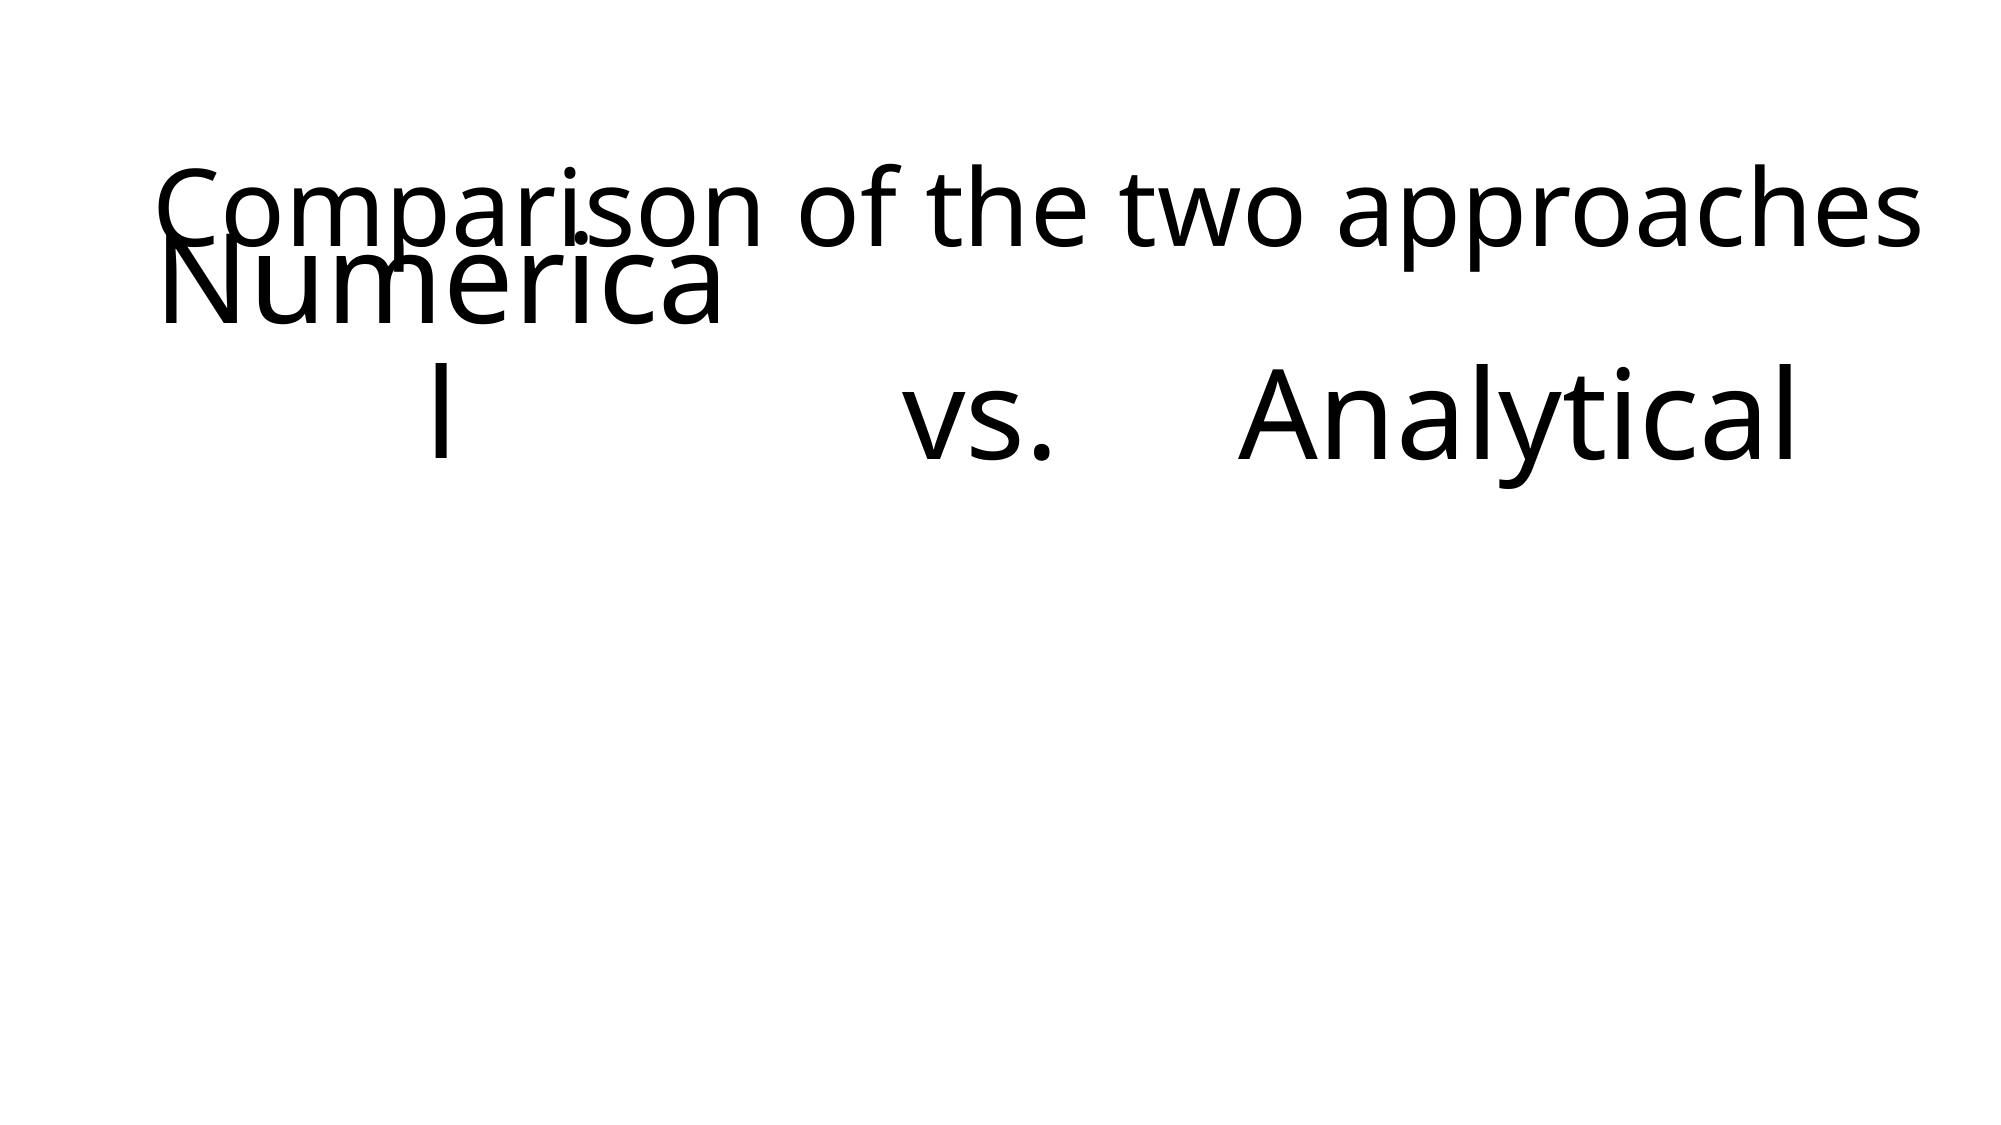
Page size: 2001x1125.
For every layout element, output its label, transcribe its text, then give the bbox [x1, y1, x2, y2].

text_box Comparison of the two approaches [137, 59, 1952, 278]
text_box vs. [873, 318, 1089, 494]
text_box Analytical [1216, 318, 1825, 494]
title Numerical [137, 318, 746, 494]
